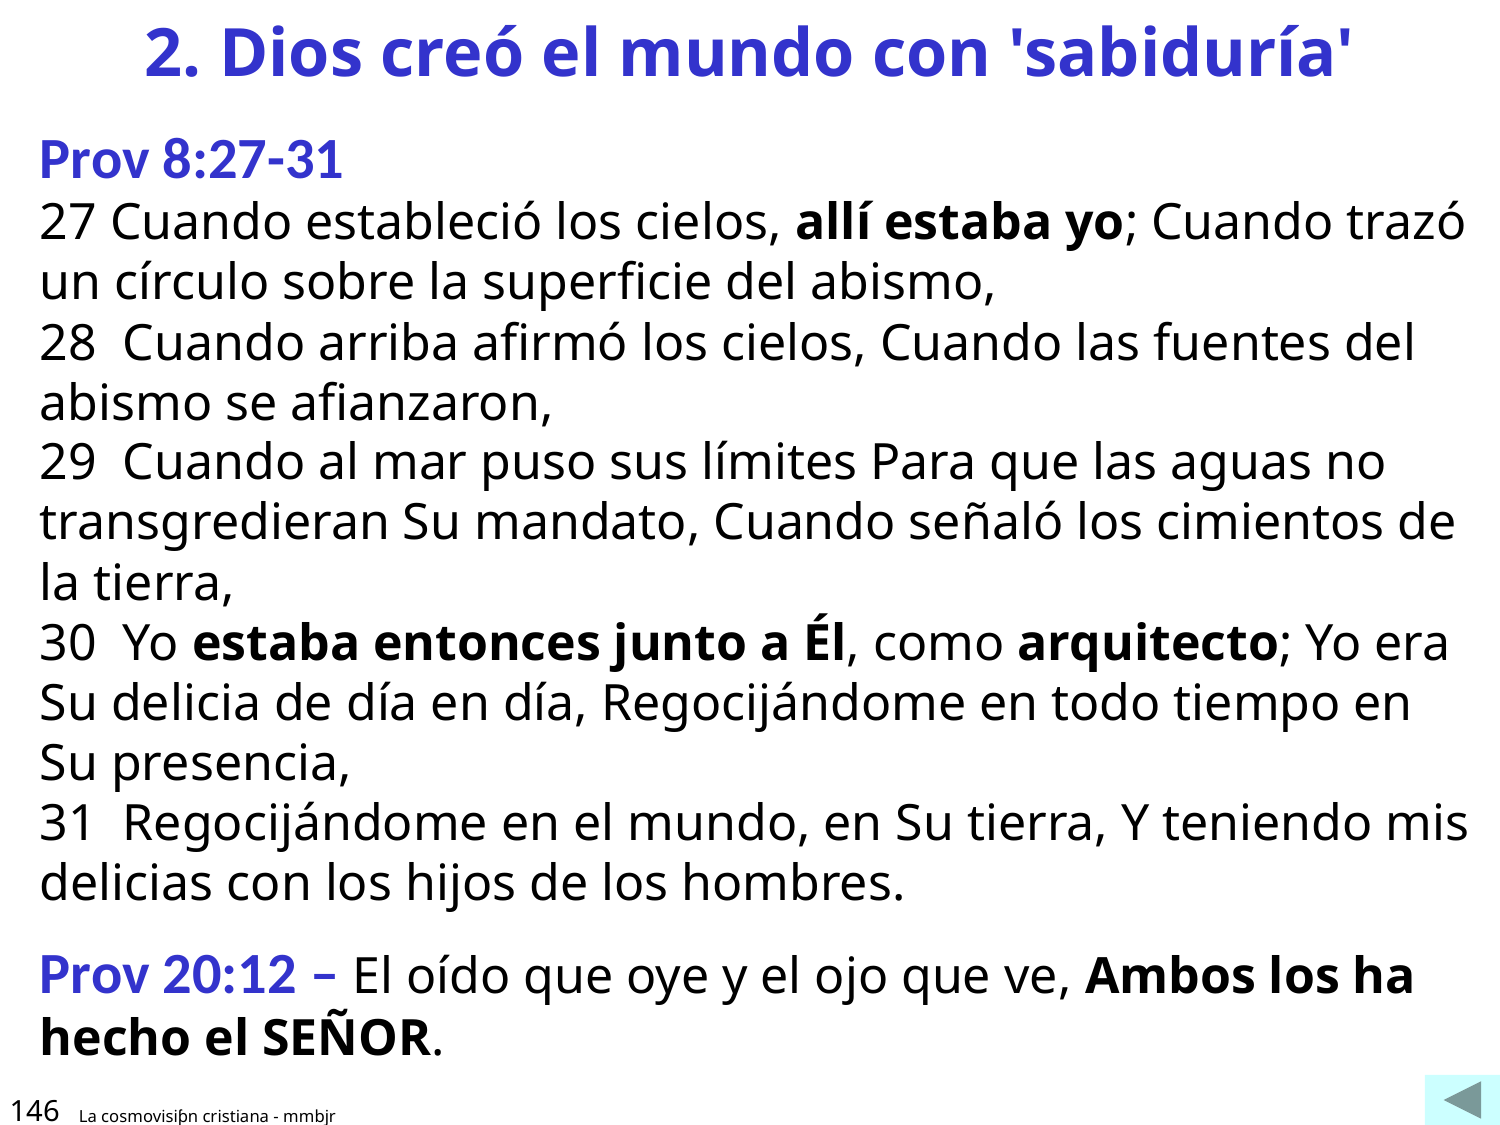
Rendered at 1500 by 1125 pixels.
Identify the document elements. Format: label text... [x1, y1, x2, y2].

slide_number 146 [0, 1084, 307, 1125]
list Prov 8:27-31 27 Cuando estableció los cielos, allí estaba yo; Cuando trazó un círculo sobre la superficie del abismo, 28 Cuando arriba afirmó los cielos, Cuando las fuentes del abismo se afianzaron, 29 Cuando al mar puso sus límites Para que las aguas no transgredieran Su mandato, Cuando señaló los cimientos de la tierra, 30 Yo estaba entonces junto a Él, como arquitecto; Yo era Su delicia de día en día, Regocijándome en todo tiempo en Su presencia, 31 Regocijándome en el mundo, en Su tierra, Y teniendo mis delicias con los hijos de los hombres. Prov 20:12 – El oído que oye y el ojo que ve, Ambos los ha hecho el SEÑOR. [24, 112, 1488, 963]
title 2. Dios creó el mundo con 'sabiduría' [0, 0, 1500, 100]
text_box [1424, 1074, 1500, 1125]
slide_number La cosmovisiƥn cristiana - mmbjr [307, 1097, 477, 1125]
